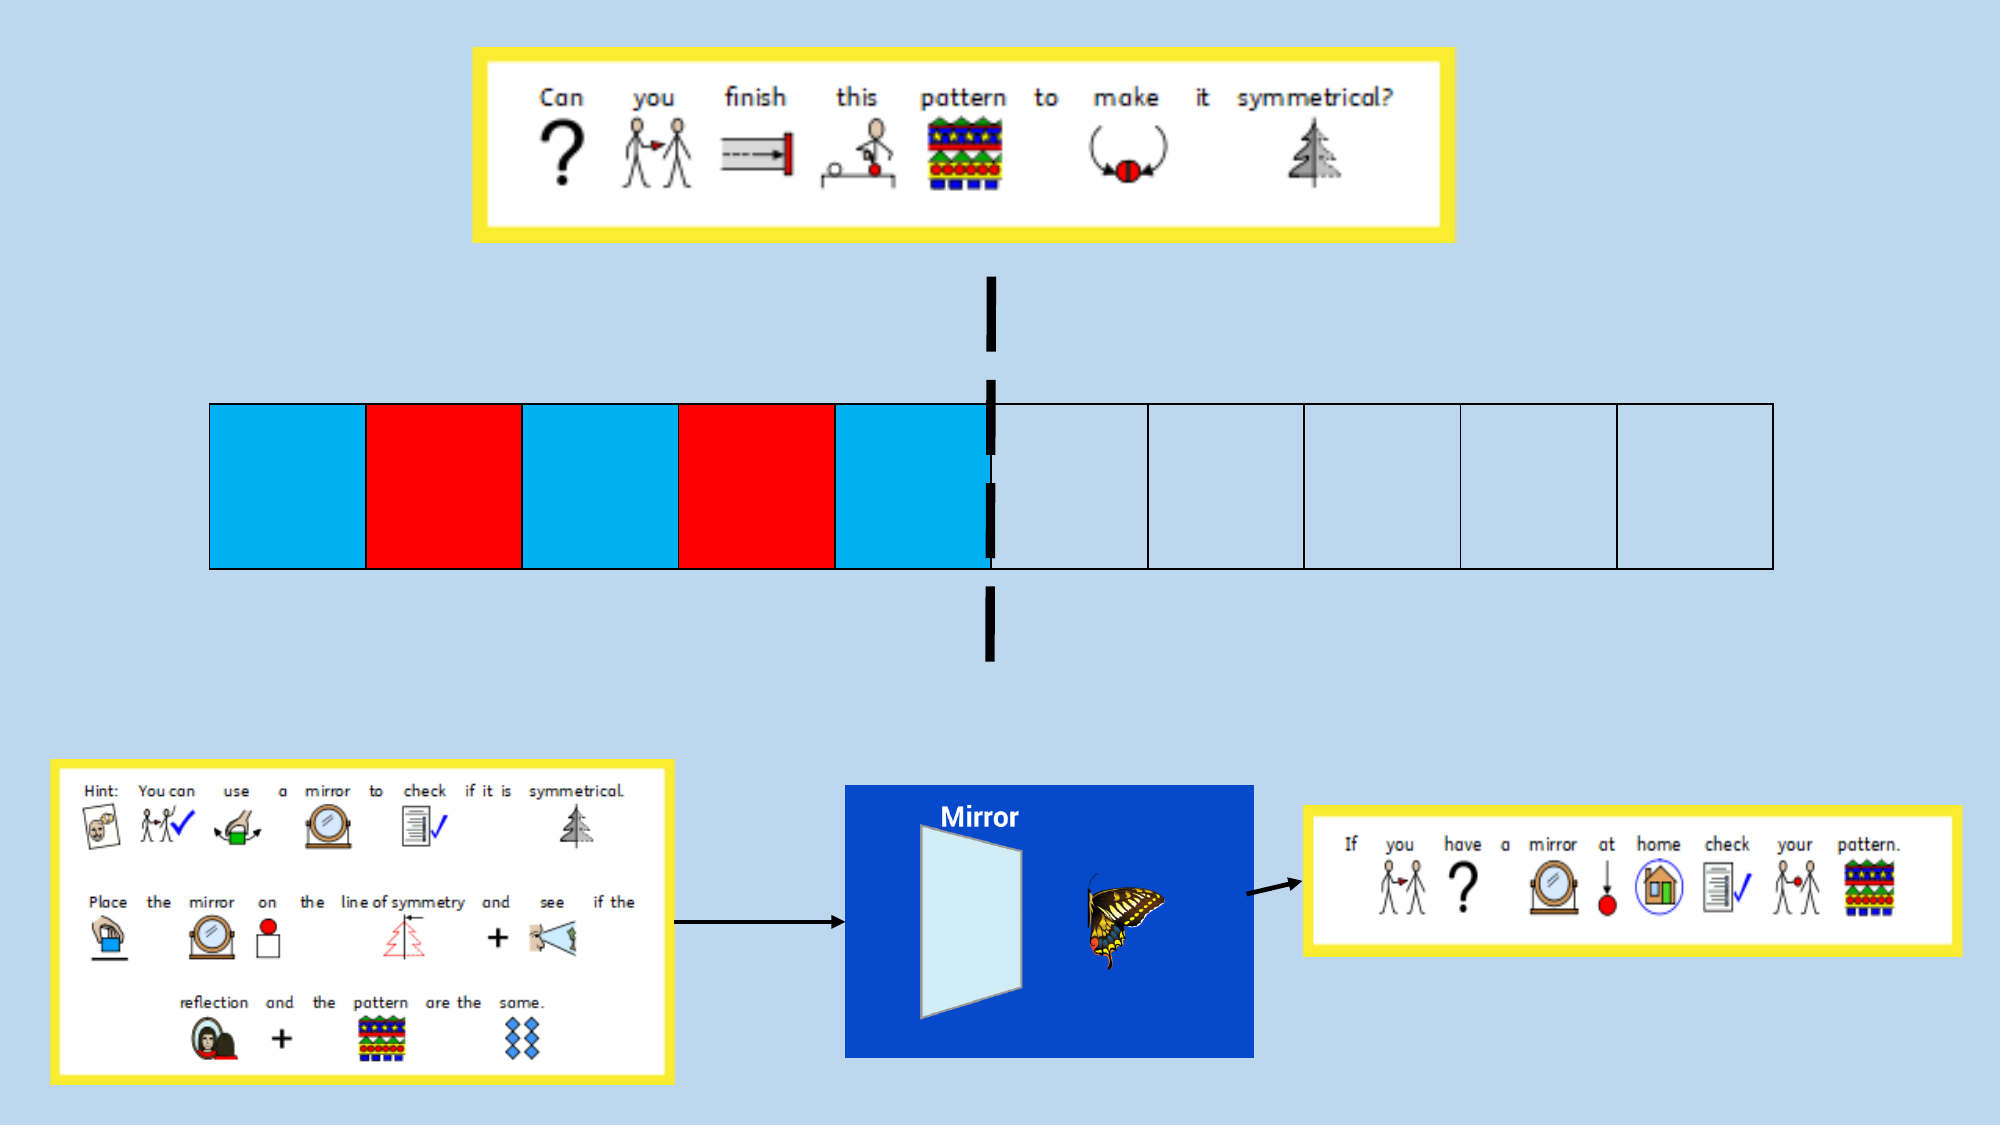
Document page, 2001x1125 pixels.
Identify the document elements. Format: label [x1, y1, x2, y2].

text_box [1246, 880, 1303, 895]
table_header [367, 405, 521, 568]
table_header [1149, 405, 1303, 568]
picture [471, 47, 1458, 243]
table_header [210, 405, 365, 568]
table_header [679, 405, 834, 568]
table_header [523, 405, 678, 568]
table_header [992, 405, 1147, 568]
picture [845, 785, 1254, 1058]
table_header [1305, 405, 1460, 568]
picture [50, 759, 675, 1085]
table_header [1461, 405, 1616, 568]
table_header [836, 405, 989, 568]
table_header [1618, 405, 1772, 568]
picture [1302, 805, 1964, 957]
